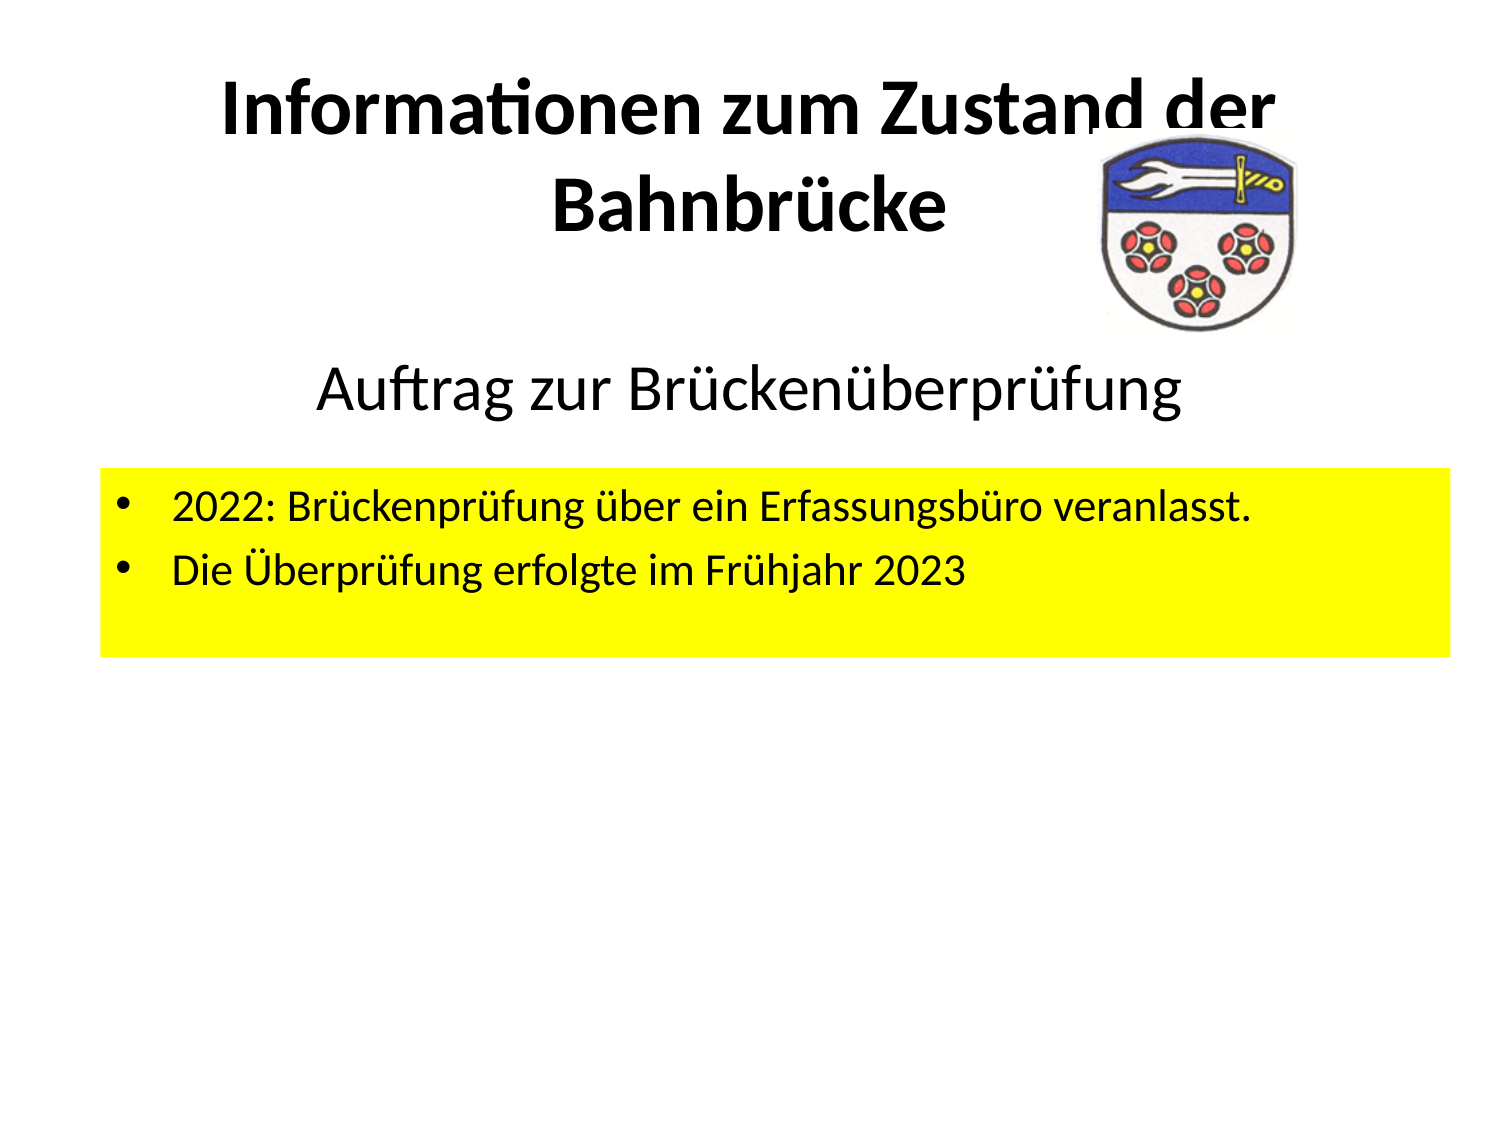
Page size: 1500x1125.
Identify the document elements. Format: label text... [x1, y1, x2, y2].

list 2022: Brückenprüfung über ein Erfassungsbüro veranlasst. Die Überprüfung erfolgte im Frühjahr 2023 [100, 468, 1451, 657]
title Informationen zum Zustand der Bahnbrücke Auftrag zur Brückenüberprüfung [75, 45, 1425, 433]
picture [1092, 128, 1304, 350]
